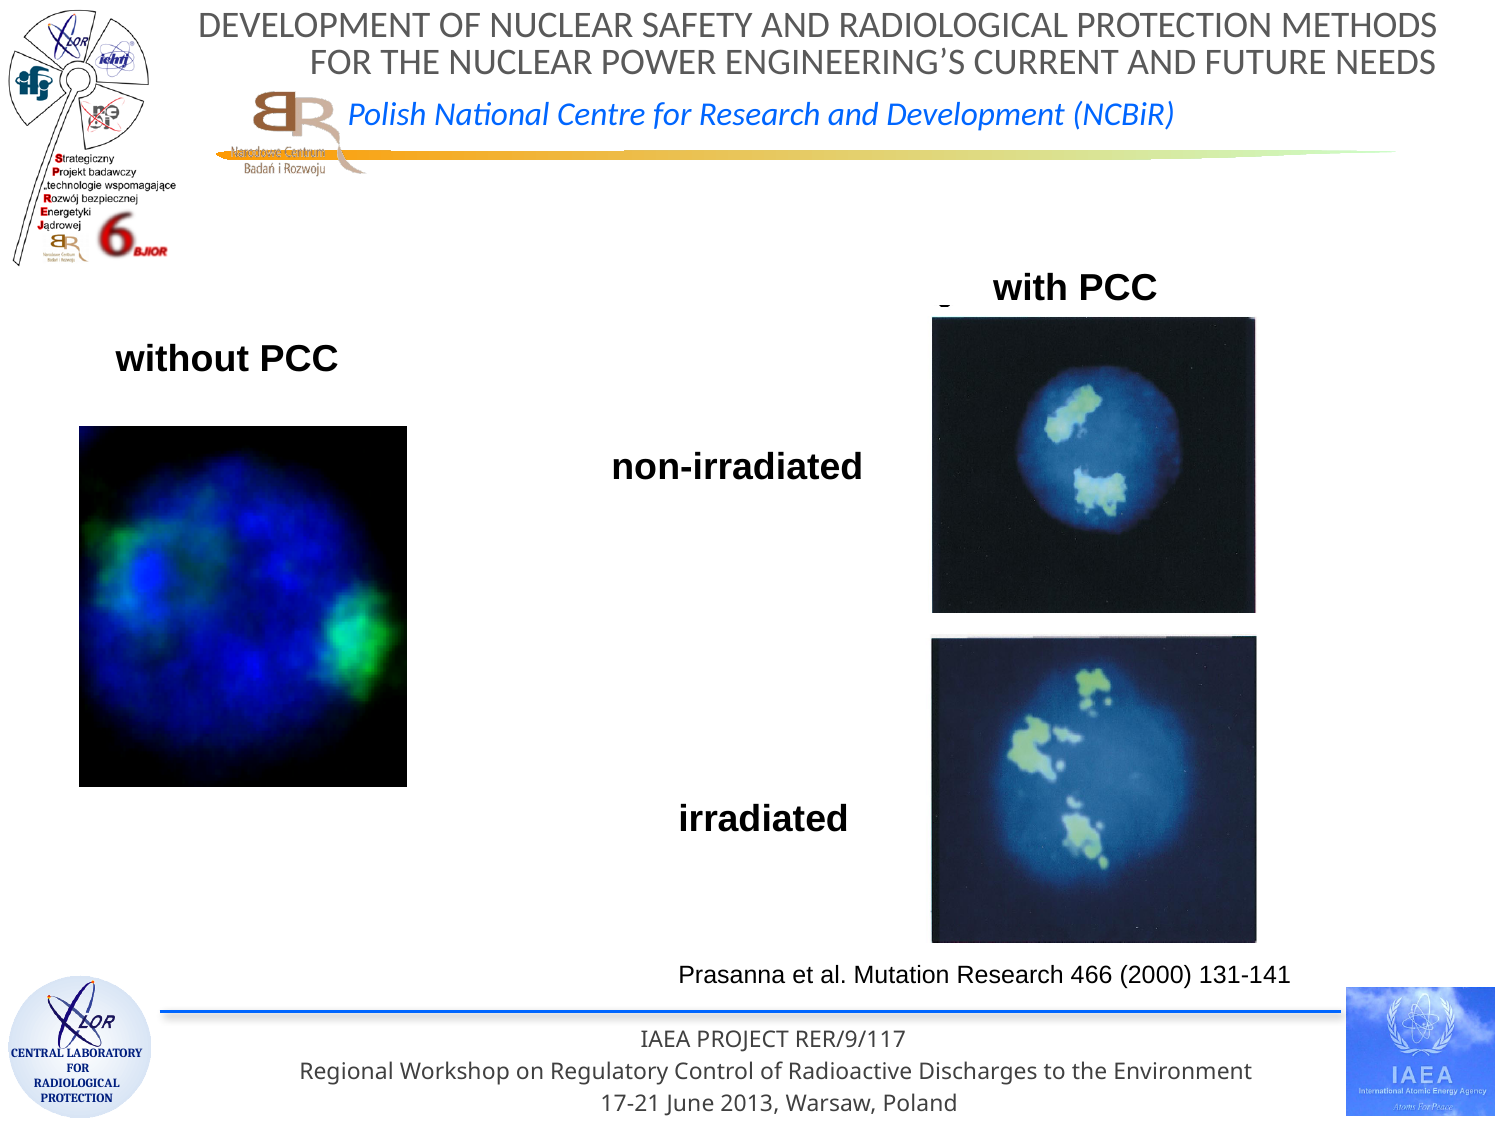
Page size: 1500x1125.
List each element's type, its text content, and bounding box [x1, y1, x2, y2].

text_box irradiated [663, 786, 892, 847]
picture [33, 975, 129, 1057]
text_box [911, 305, 1271, 949]
picture [0, 0, 184, 278]
picture [230, 89, 367, 179]
text_box non-irradiated [596, 435, 906, 495]
text_box Prasanna et al. Mutation Research 466 (2000) 131-141 [663, 951, 1333, 996]
text_box with PCC [978, 255, 1238, 304]
picture [79, 426, 407, 788]
picture [1346, 987, 1495, 1116]
text_box without PCC [100, 326, 385, 386]
